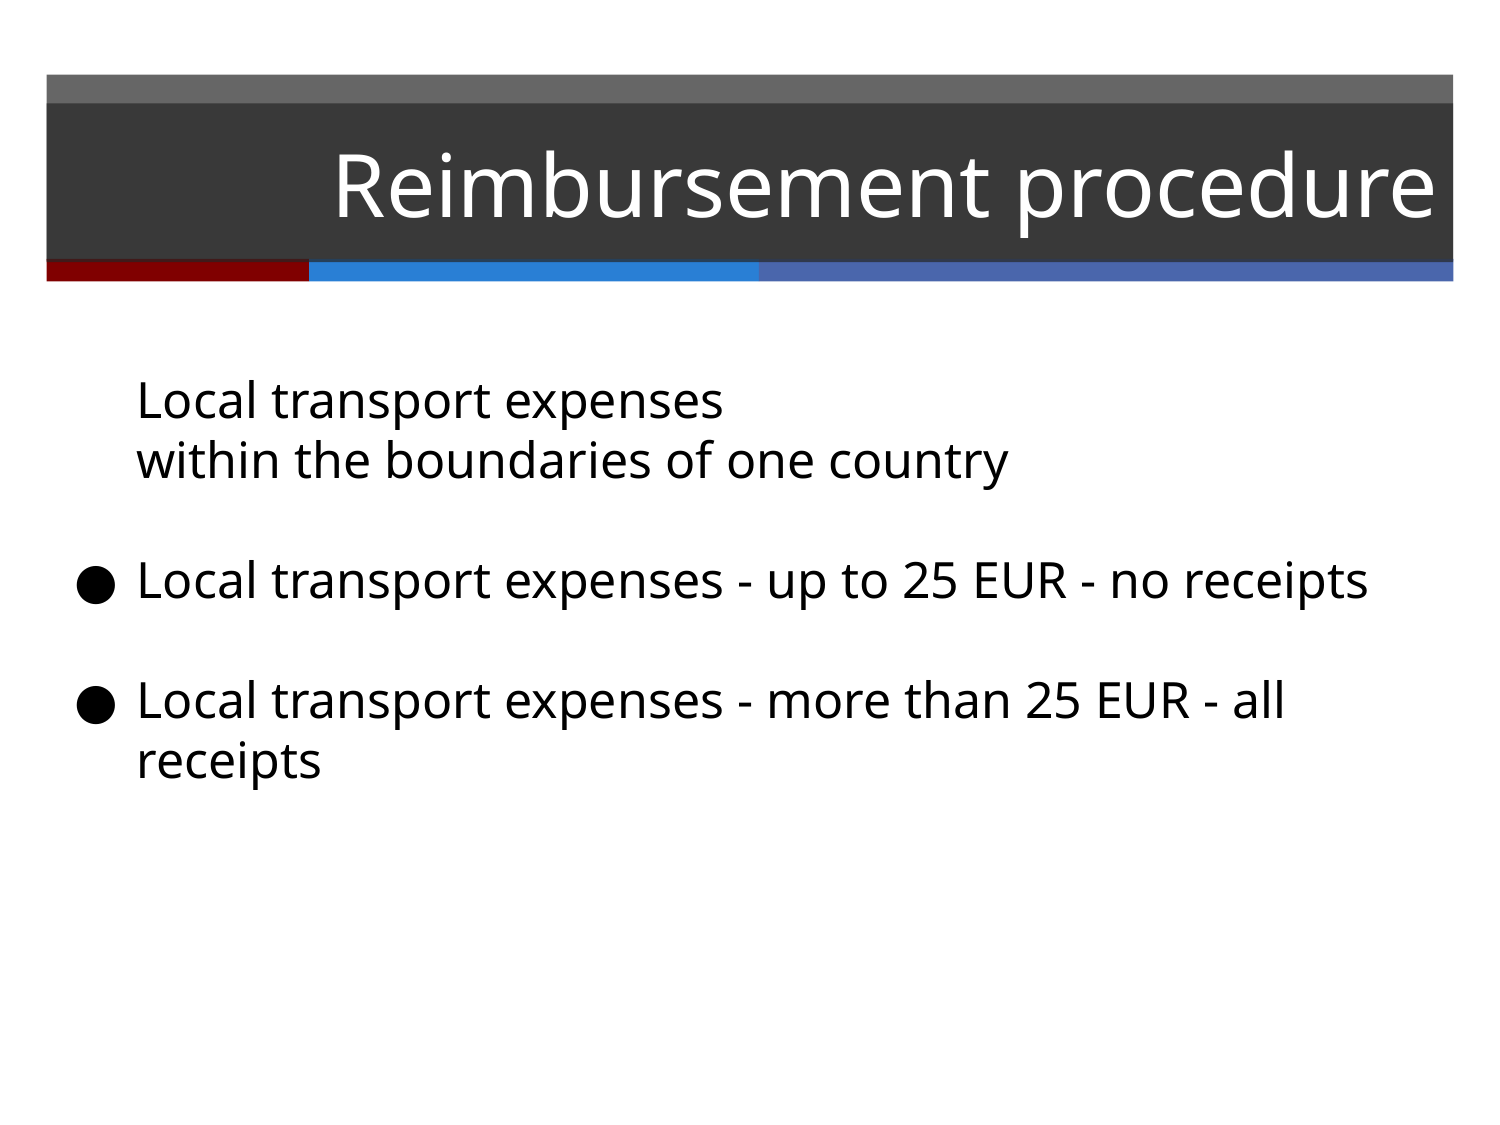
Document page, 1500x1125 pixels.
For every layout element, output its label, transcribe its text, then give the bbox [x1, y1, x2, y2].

title Reimbursement procedure [46, 103, 1454, 263]
text_box Local transport expenses within the boundaries of one country Local transport expenses - up to 25 EUR - no receipts Local transport expenses - more than 25 EUR - all receipts [46, 353, 1454, 1036]
